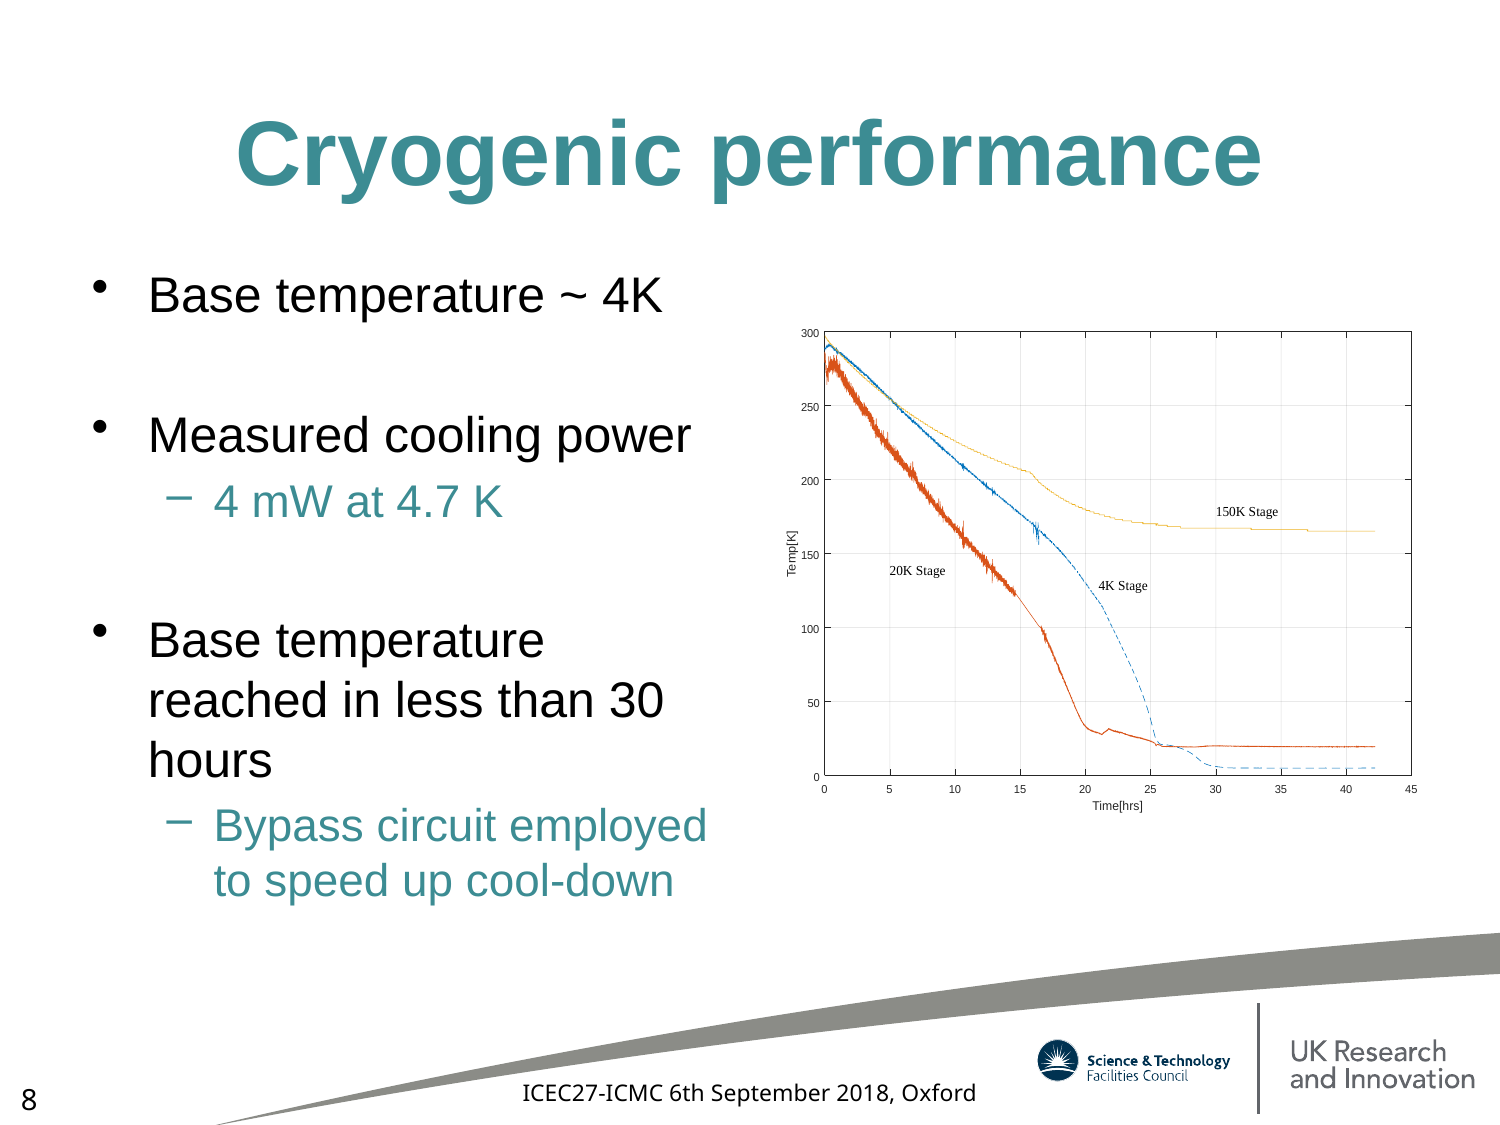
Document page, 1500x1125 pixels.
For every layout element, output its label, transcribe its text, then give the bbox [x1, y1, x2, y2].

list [726, 290, 1483, 835]
title Cryogenic performance [0, 54, 1500, 243]
list Base temperature ~ 4K Measured cooling power 4 mW at 4.7 K Base temperature reached in less than 30 hours Bypass circuit employed to speed up cool-down [76, 255, 738, 1071]
footer ICEC27-ICMC 6th September 2018, Oxford [460, 1070, 1040, 1123]
slide_number 8 [5, 1073, 319, 1123]
